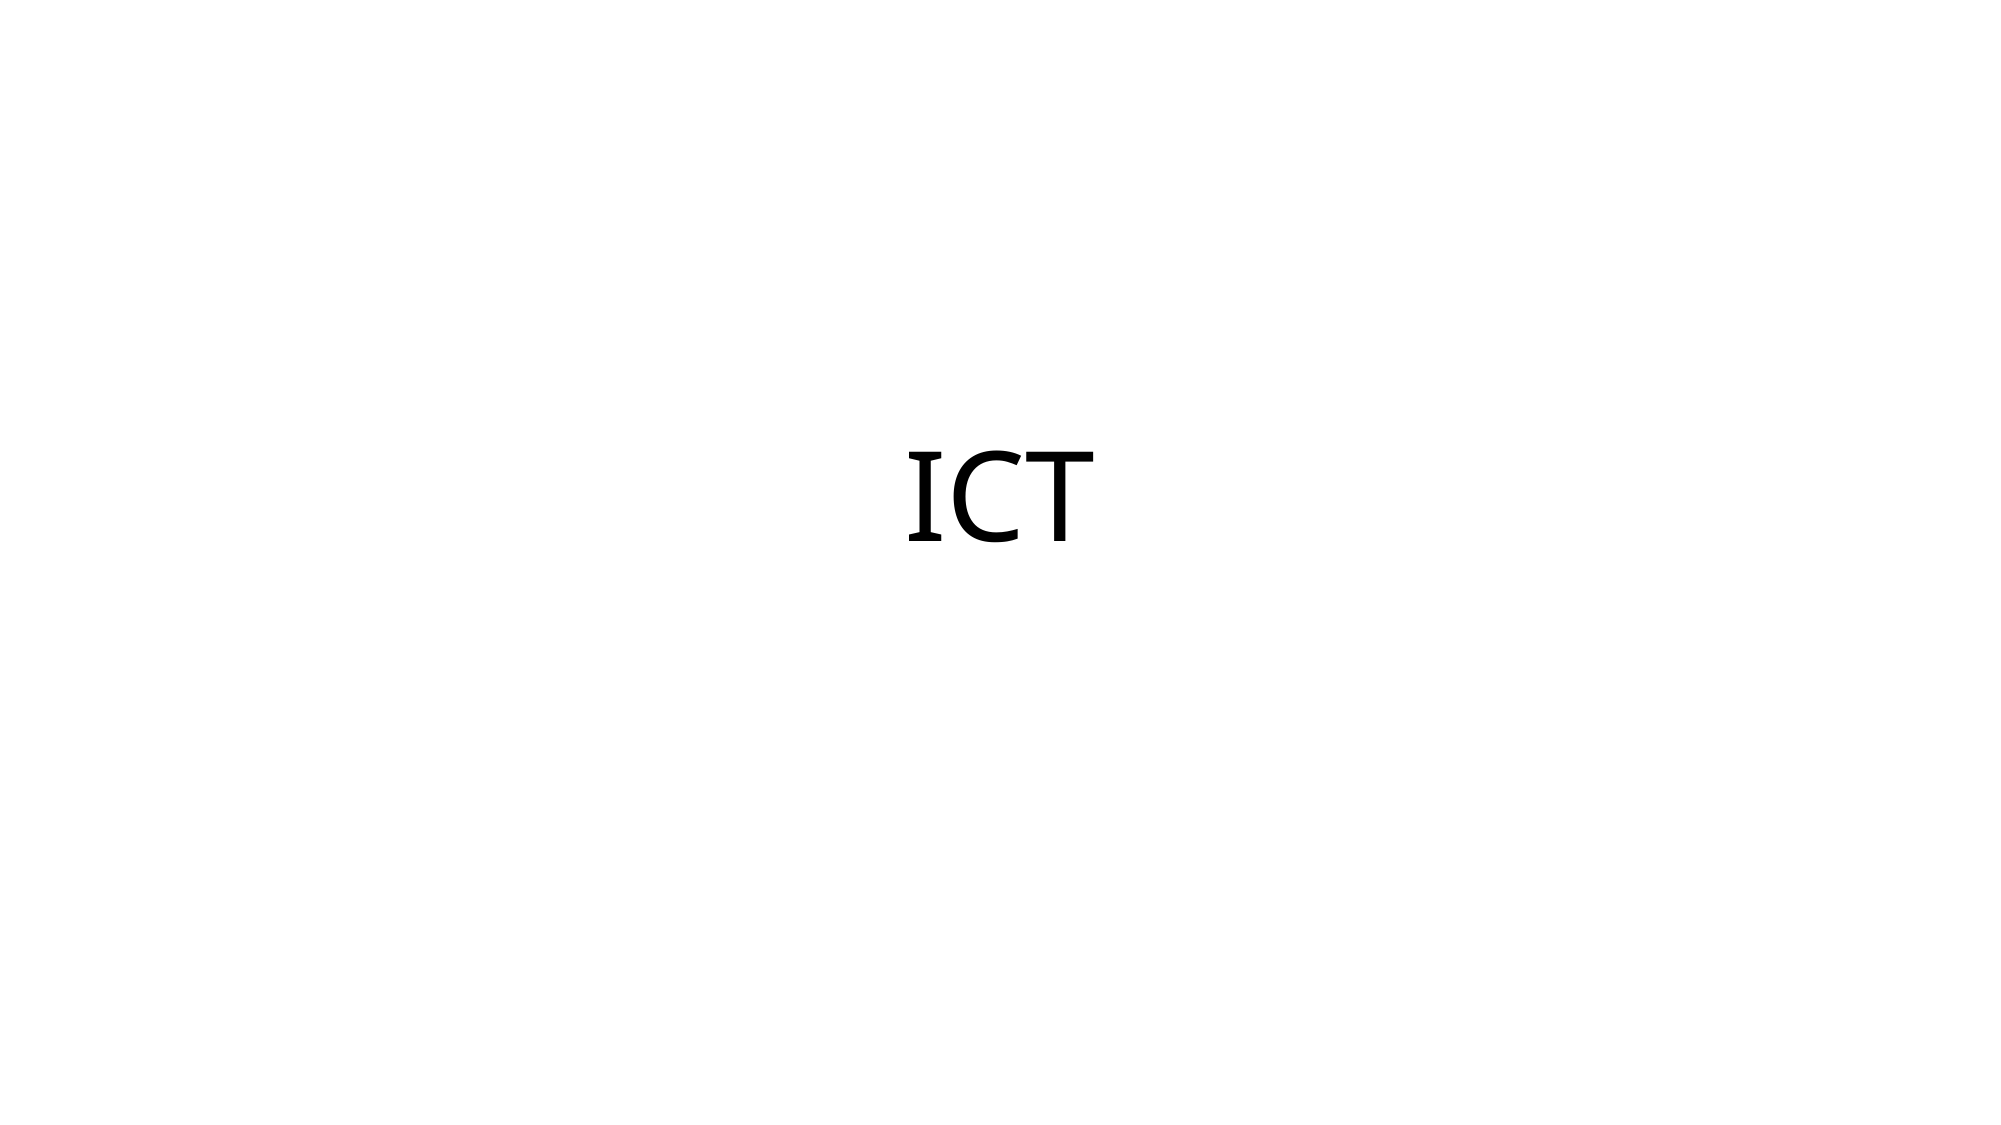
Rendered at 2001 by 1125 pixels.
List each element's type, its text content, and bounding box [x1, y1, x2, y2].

title ICT [249, 406, 1750, 576]
